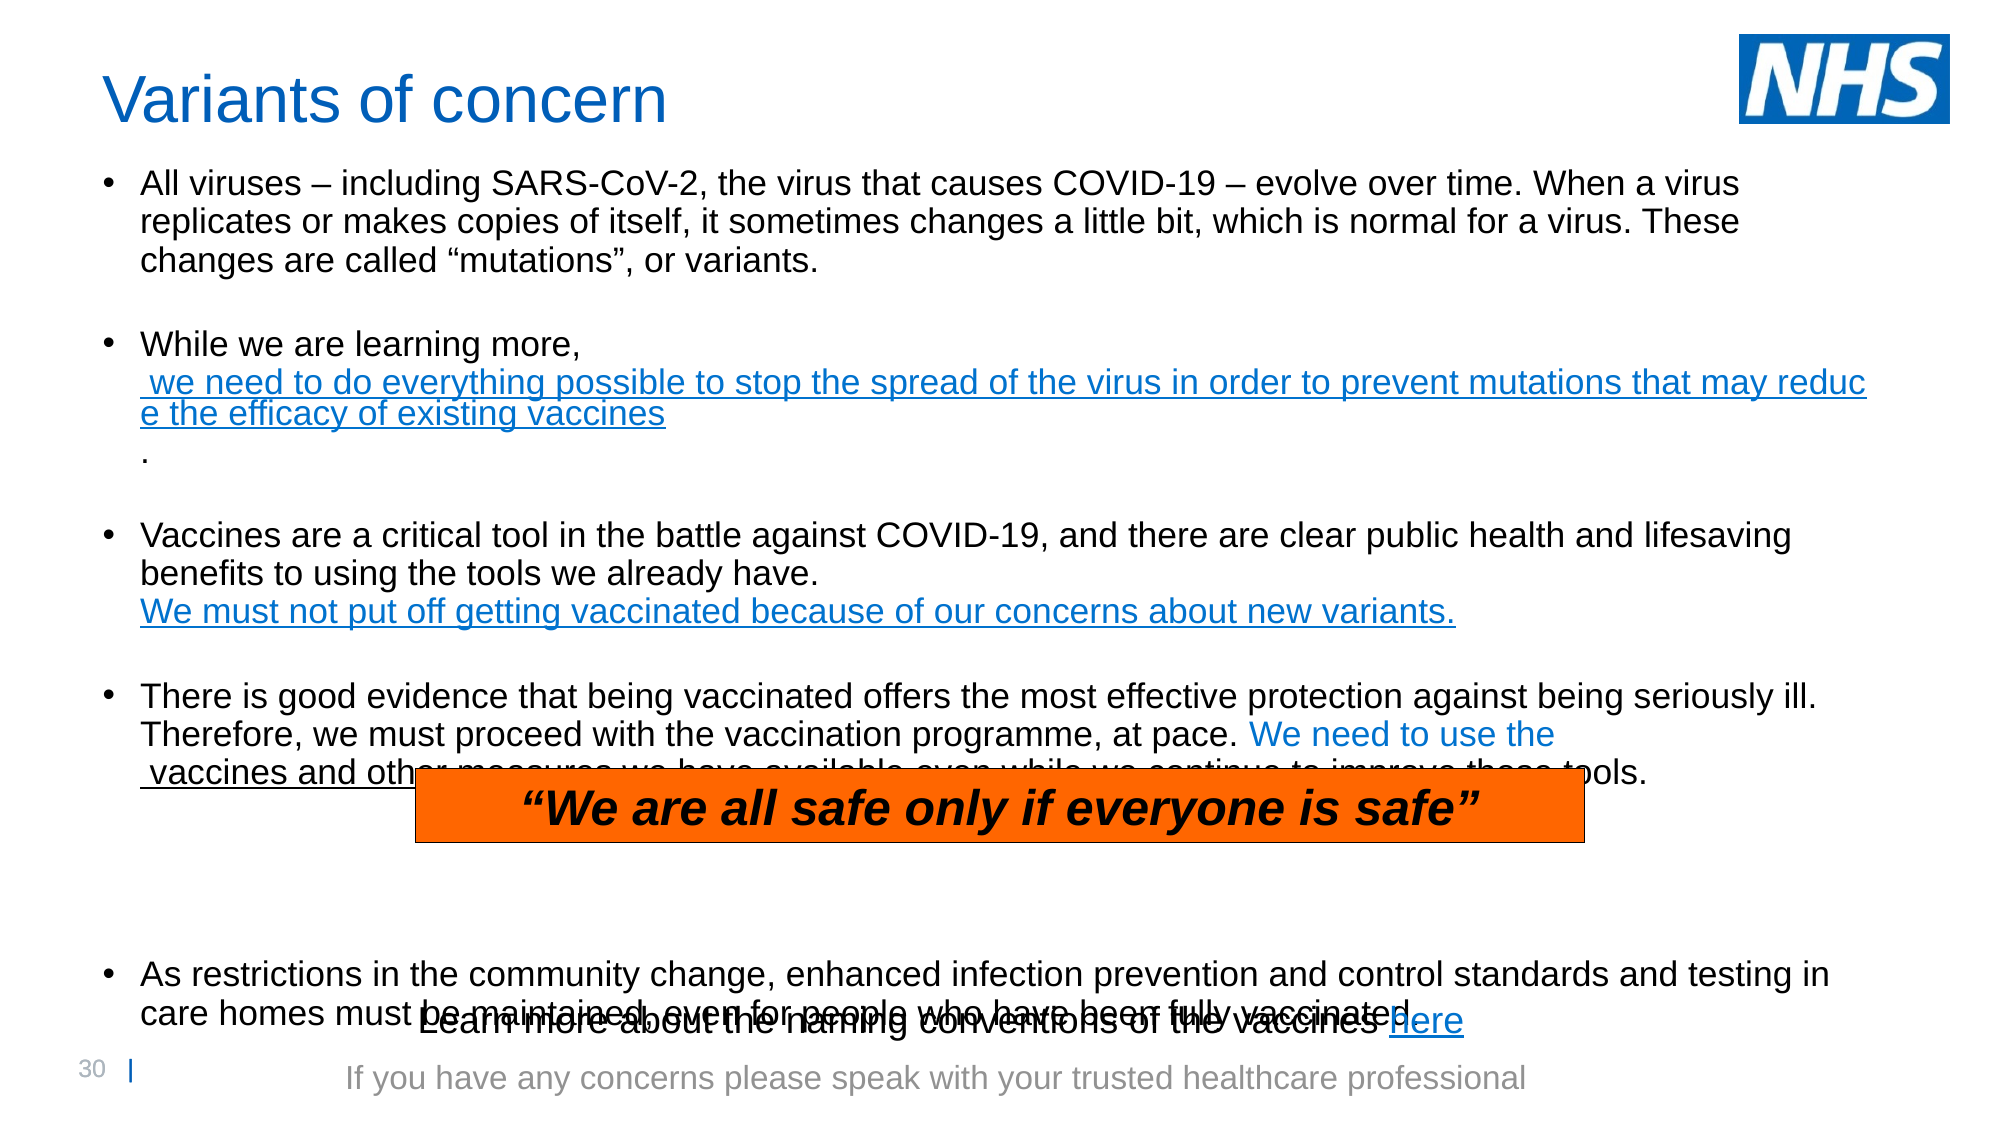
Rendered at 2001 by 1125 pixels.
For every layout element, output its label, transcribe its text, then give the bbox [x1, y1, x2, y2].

text_box Learn more about the naming conventions of the vaccines here [402, 988, 1486, 1049]
title Variants of concern [87, 57, 1718, 157]
picture [1739, 34, 1950, 124]
text_box All viruses – including SARS-CoV-2, the virus that causes COVID-19 – evolve over time. When a virus replicates or makes copies of itself, it sometimes changes a little bit, which is normal for a virus. These changes are called “mutations”, or variants. While we are learning more, we need to do everything possible to stop the spread of the virus in order to prevent mutations that may reduce the efficacy of existing vaccines. Vaccines are a critical tool in the battle against COVID-19, and there are clear public health and lifesaving benefits to using the tools we already have. We must not put off getting vaccinated because of our concerns about new variants. There is good evidence that being vaccinated offers the most effective protection against being seriously ill. Therefore, we must proceed with the vaccination programme, at pace. We need to use the vaccines and other measures we have available even while we continue to improve those tools. As restrictions in the community change, enhanced infection prevention and control standards and testing in care homes must be maintained, even for people who have been fully vaccinated. [87, 157, 1888, 1019]
text_box “We are all safe only if everyone is safe” [415, 768, 1585, 843]
